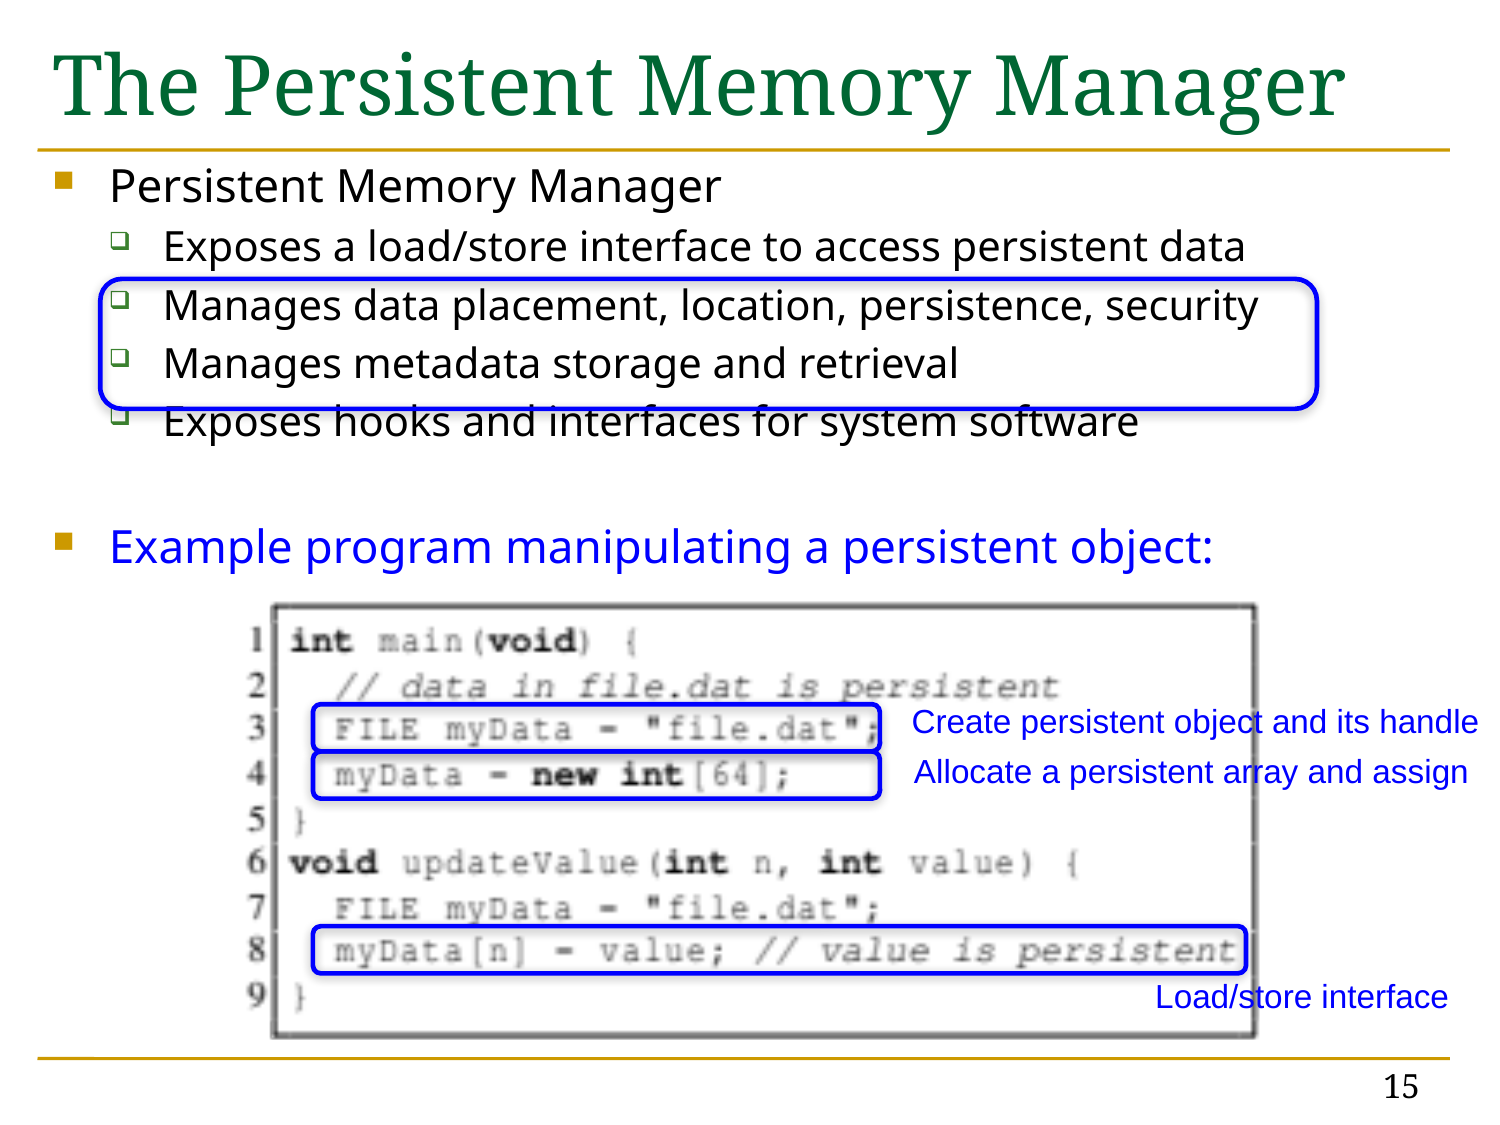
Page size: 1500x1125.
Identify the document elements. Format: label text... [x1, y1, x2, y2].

picture [233, 585, 1267, 1048]
list Persistent Memory Manager Exposes a load/store interface to access persistent data Manages data placement, location, persistence, security Manages metadata storage and retrieval Exposes hooks and interfaces for system software Example program manipulating a persistent object: [37, 148, 1451, 1048]
slide_number 15 [1084, 1042, 1436, 1118]
text_box Load/store interface [1271, 967, 1500, 1023]
text_box Allocate a persistent array and assign [1271, 743, 1496, 798]
text_box [100, 278, 1317, 409]
title The Persistent Memory Manager [37, 24, 1451, 148]
text_box Create persistent object and its handle [1271, 692, 1500, 748]
